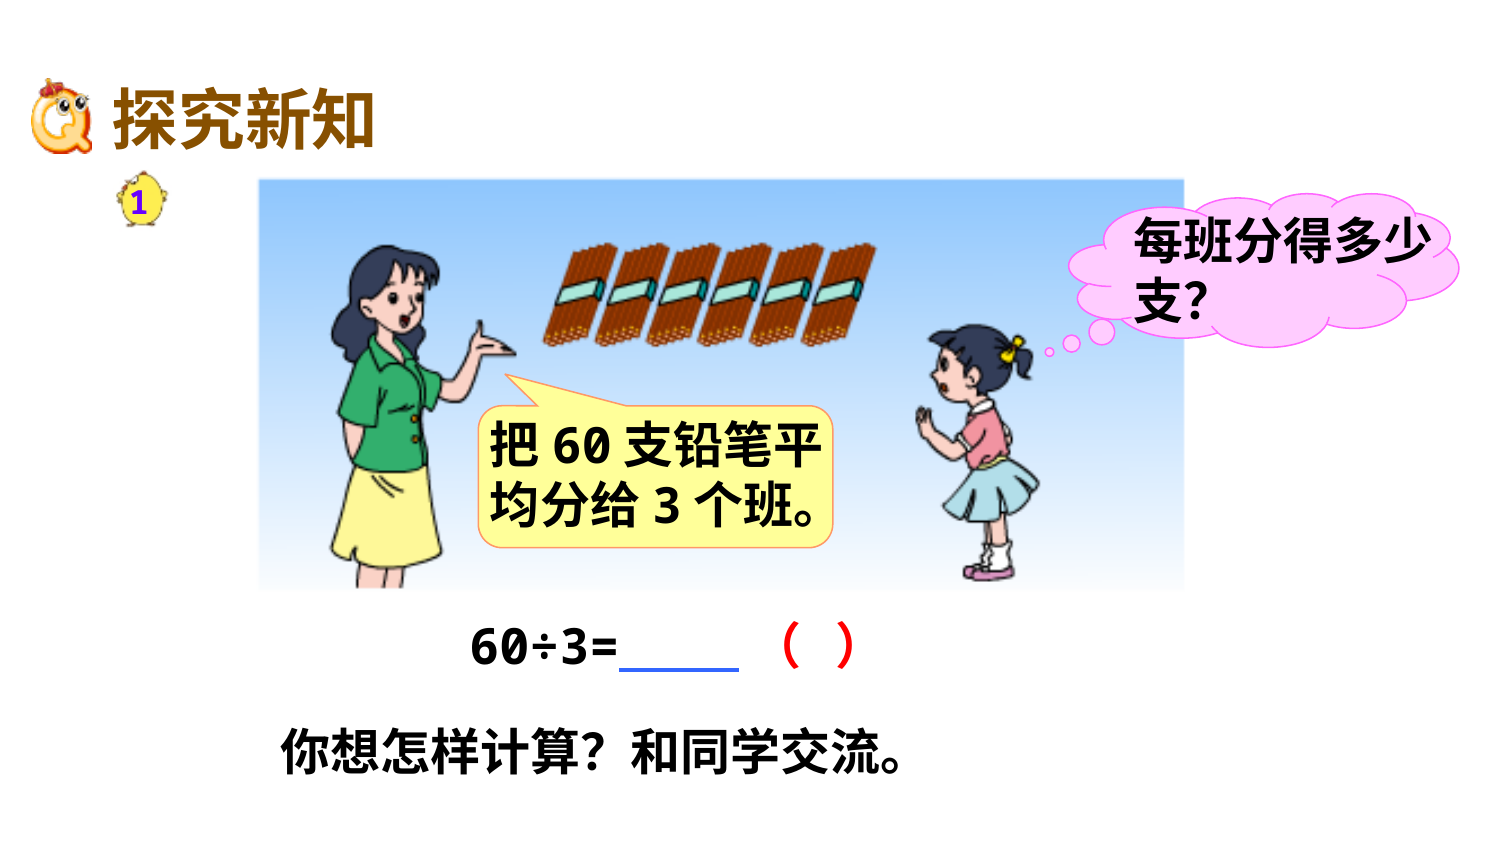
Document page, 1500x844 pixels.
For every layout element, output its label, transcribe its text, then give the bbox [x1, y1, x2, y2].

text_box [111, 169, 172, 233]
picture [31, 78, 92, 154]
text_box 探究新知 [100, 72, 404, 164]
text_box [478, 405, 848, 548]
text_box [1068, 192, 1460, 348]
picture [253, 169, 1188, 759]
text_box 你想怎样计算？和同学交流。 [265, 766, 1117, 788]
